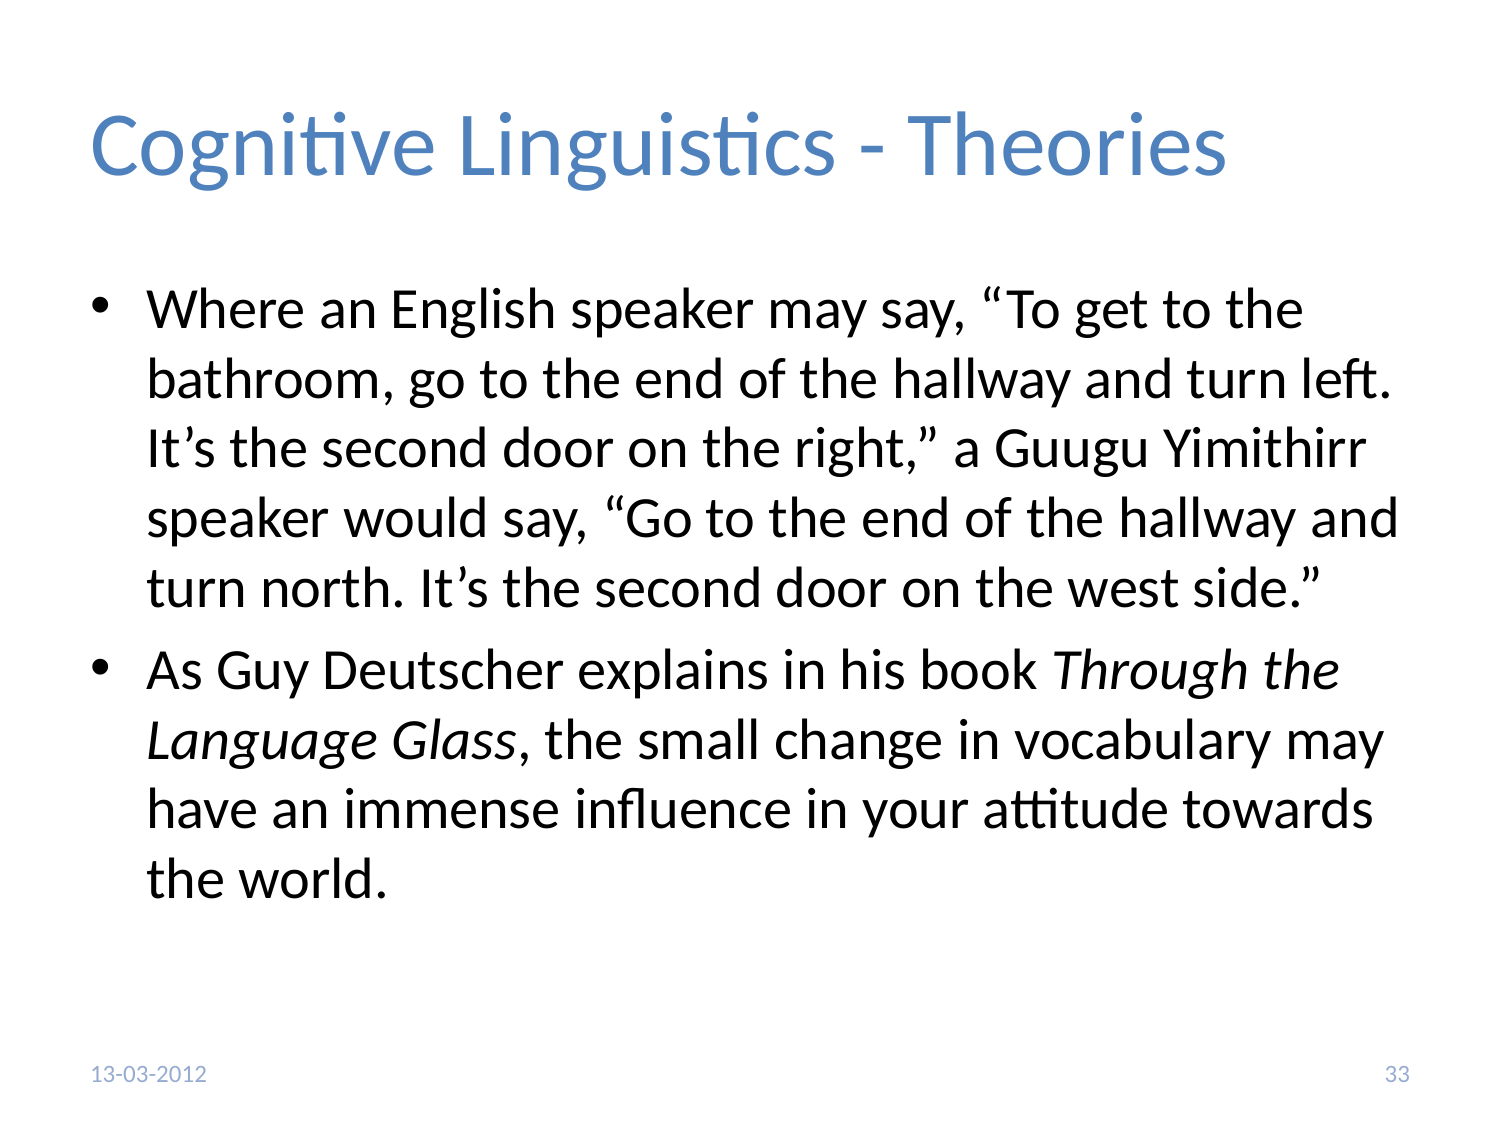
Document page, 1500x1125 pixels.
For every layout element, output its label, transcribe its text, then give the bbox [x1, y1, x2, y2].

slide_number 33 [1074, 1042, 1425, 1103]
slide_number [75, 1042, 425, 1103]
title Cognitive Linguistics - Theories [75, 45, 1425, 233]
list Where an English speaker may say, “To get to the bathroom, go to the end of the hallway and turn left. It’s the second door on the right,” a Guugu Yimithirr speaker would say, “Go to the end of the hallway and turn north. It’s the second door on the west side.” As Guy Deutscher explains in his book Through the Language Glass, the small change in vocabulary may have an immense influence in your attitude towards the world. [75, 262, 1425, 1005]
